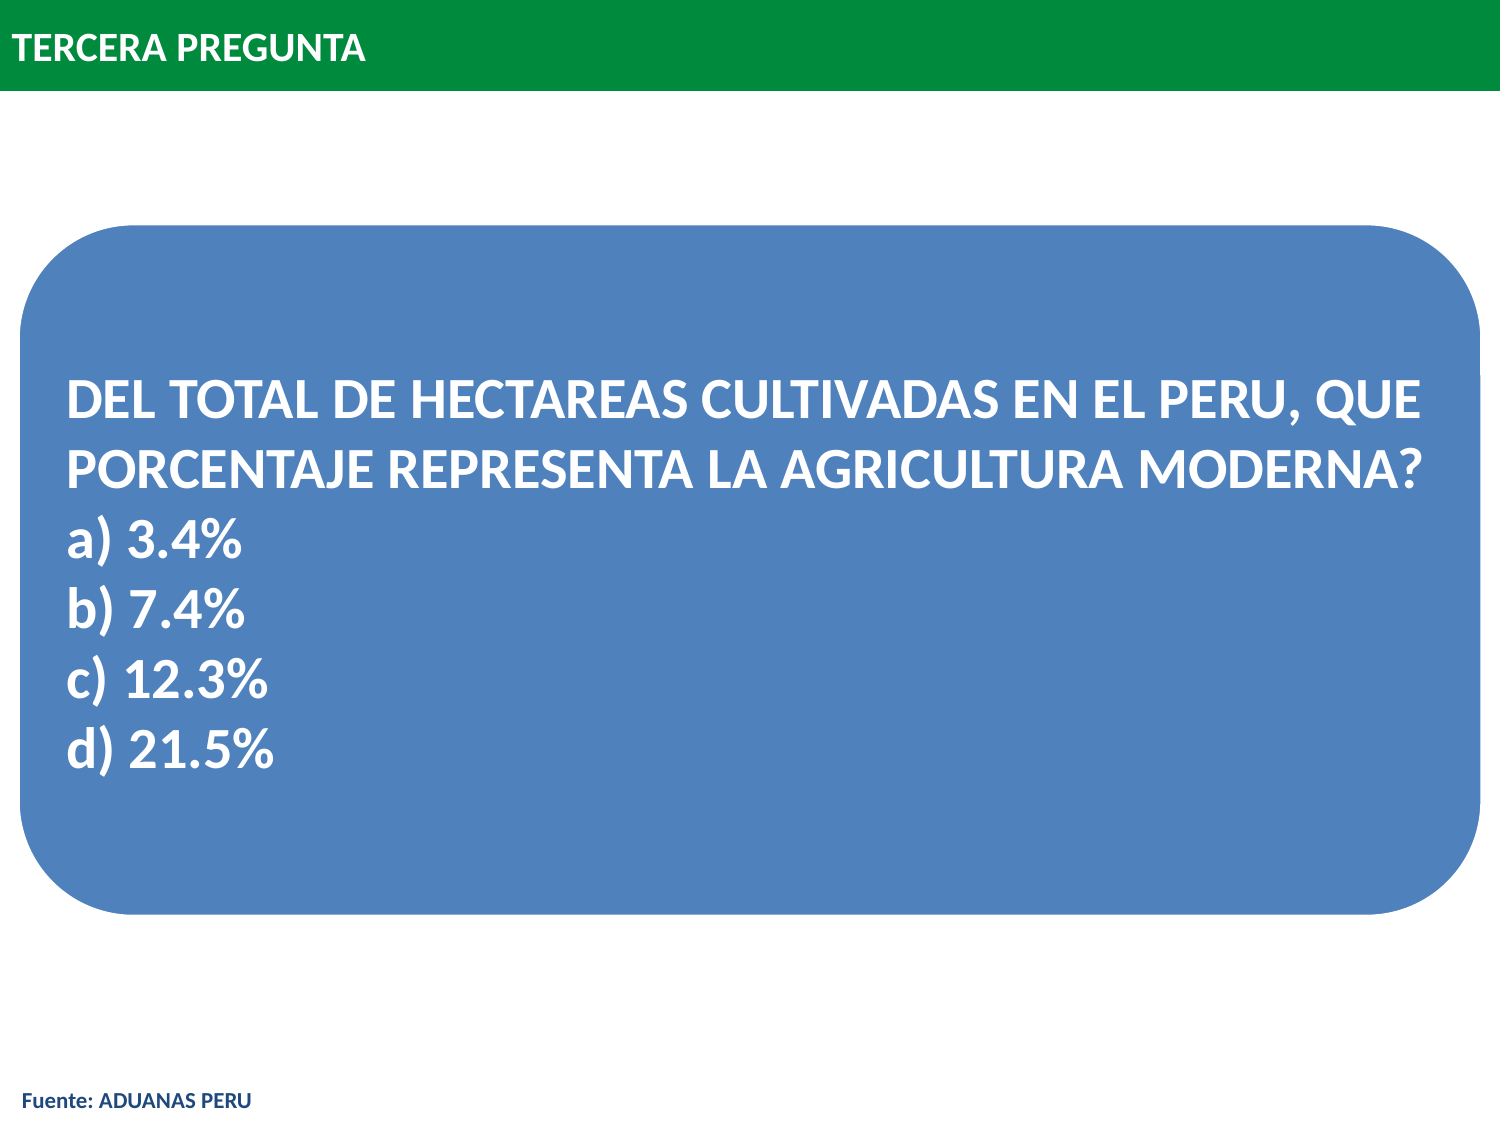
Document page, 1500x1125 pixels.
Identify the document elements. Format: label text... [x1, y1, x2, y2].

text_box Fuente: ADUANAS PERU [7, 1077, 268, 1120]
text_box DEL TOTAL DE HECTAREAS CULTIVADAS EN EL PERU, QUE PORCENTAJE REPRESENTA LA AGRICULTURA MODERNA? a) 3.4% b) 7.4% c) 12.3% d) 21.5% [15, 221, 1485, 919]
text_box TERCERA PREGUNTA [0, 0, 1500, 95]
